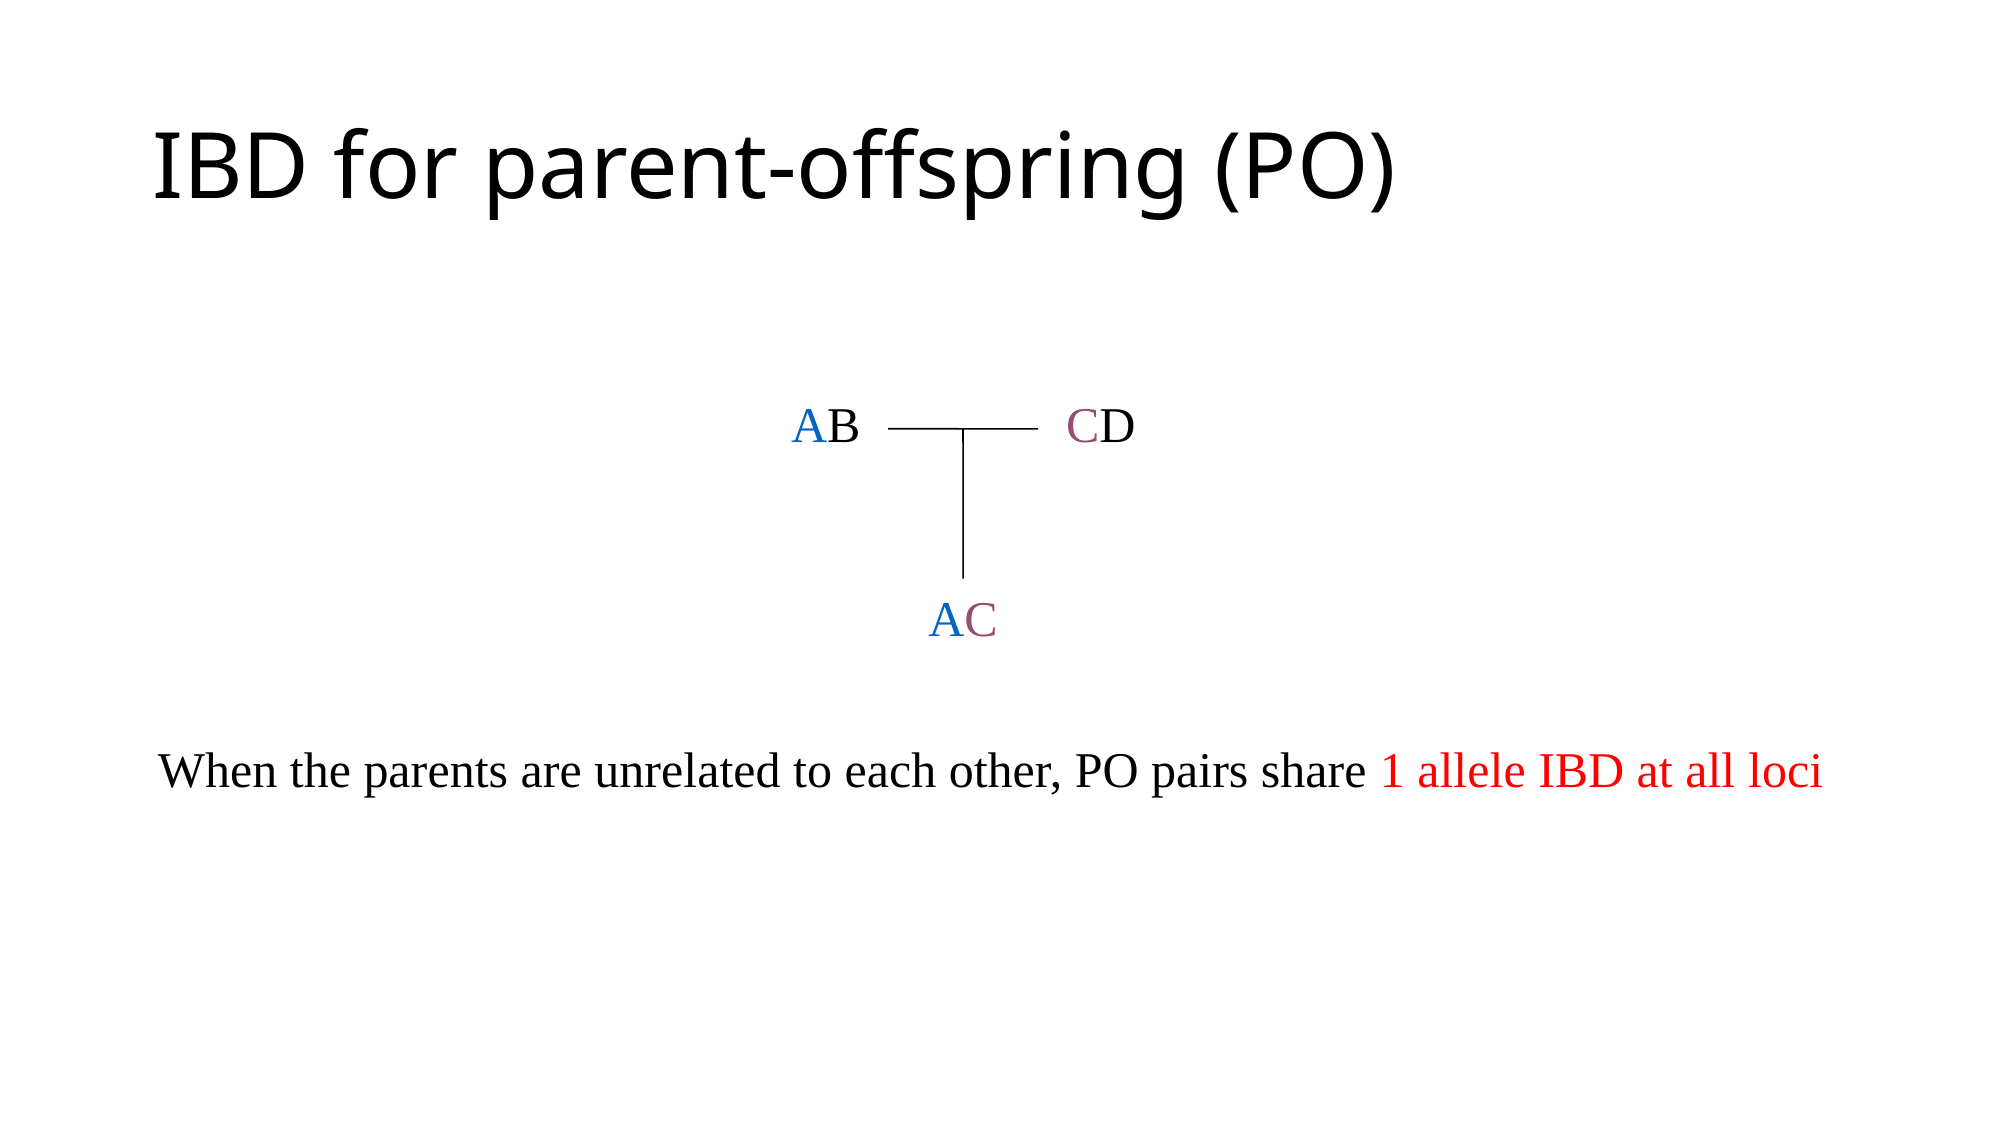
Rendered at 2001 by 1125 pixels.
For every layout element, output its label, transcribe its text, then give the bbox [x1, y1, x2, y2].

text_box When the parents are unrelated to each other, PO pairs share 1 allele IBD at all loci [143, 729, 1839, 925]
text_box CD [1051, 385, 1151, 461]
text_box AC [913, 578, 1013, 654]
text_box AB [776, 385, 876, 461]
title IBD for parent-offspring (PO) [137, 59, 1863, 278]
